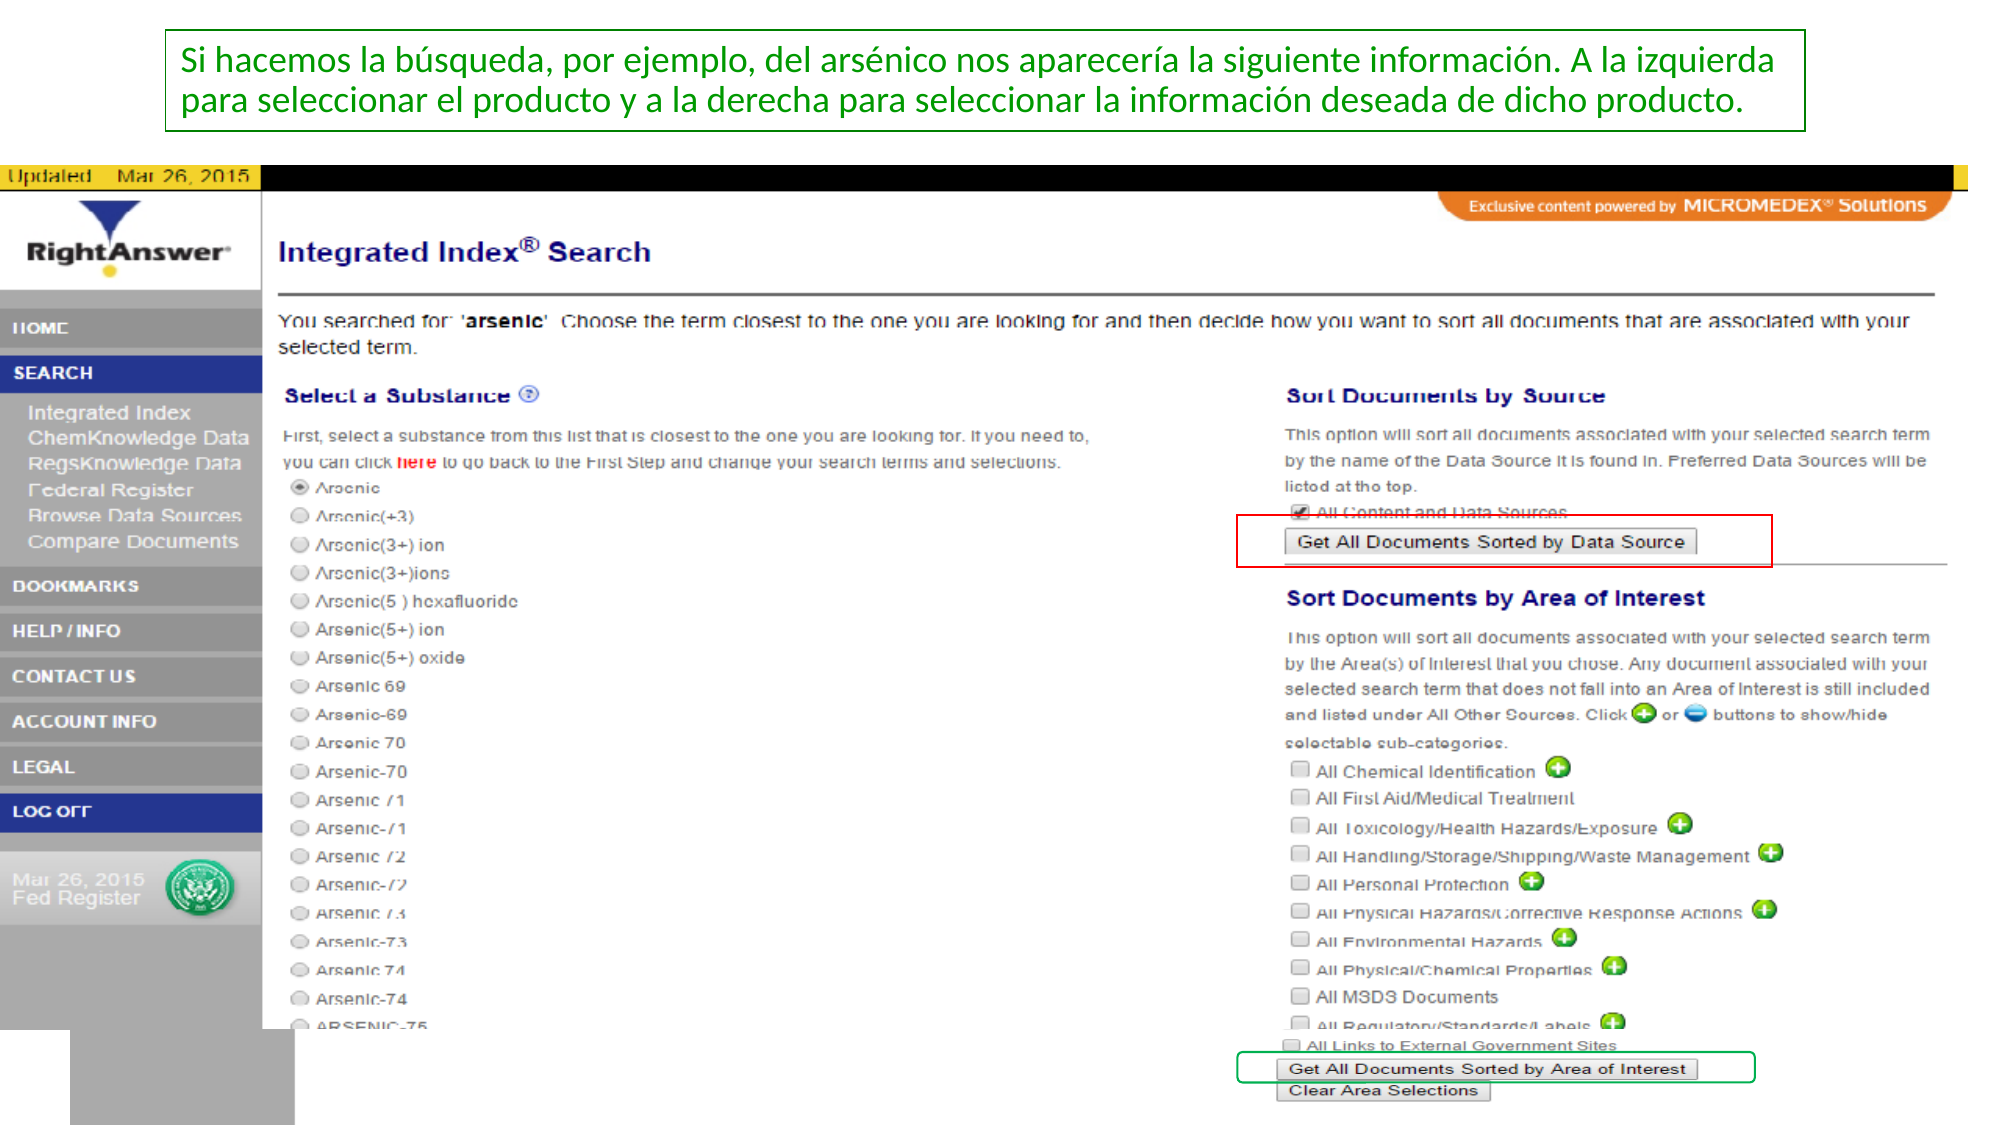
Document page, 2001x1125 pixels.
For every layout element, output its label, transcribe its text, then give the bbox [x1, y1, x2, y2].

title Si hacemos la búsqueda, por ejemplo, del arsénico nos aparecería la siguiente información. A la izquierda para seleccionar el producto y a la derecha para seleccionar la información deseada de dicho producto. [165, 29, 1806, 132]
picture [0, 165, 1968, 1125]
